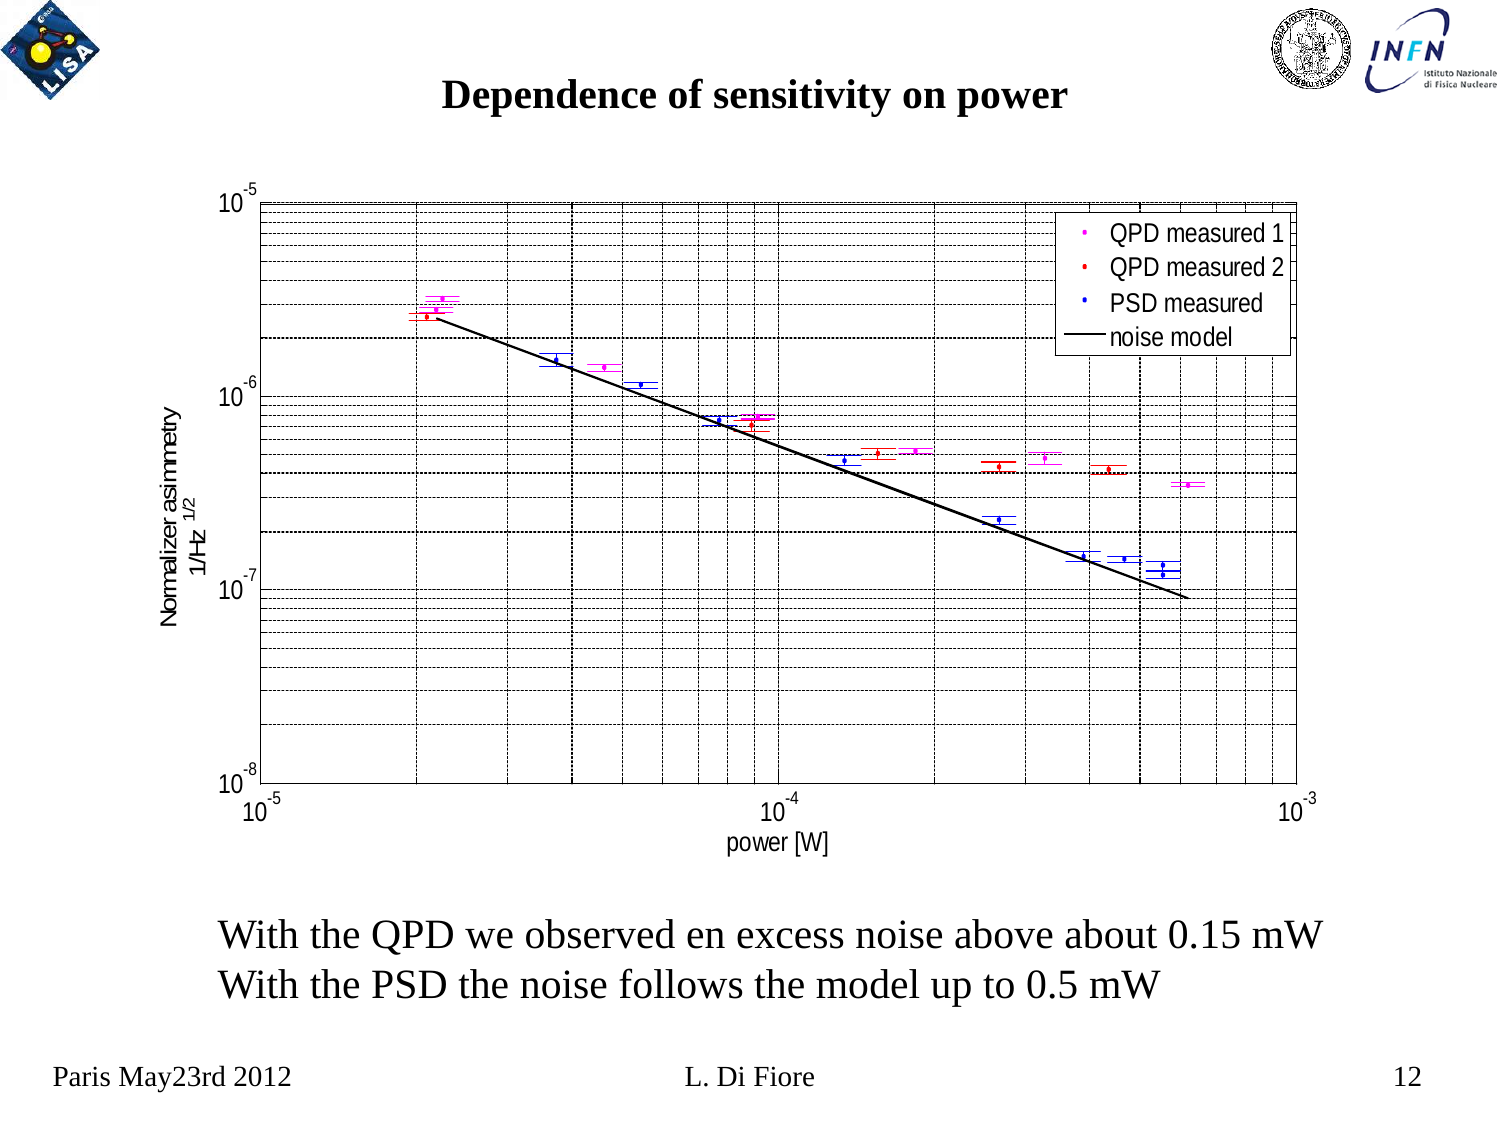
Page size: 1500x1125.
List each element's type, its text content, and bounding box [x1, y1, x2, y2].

picture [87, 149, 1425, 863]
text_box Dependence of sensitivity on power [426, 59, 1084, 125]
picture [1362, 0, 1500, 103]
slide_number 12 [1124, 1049, 1438, 1125]
picture [0, 0, 100, 100]
picture [1271, 8, 1351, 89]
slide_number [37, 1049, 351, 1125]
footer L. Di Fiore [512, 1049, 988, 1125]
text_box With the QPD we observed en excess noise above about 0.15 mW With the PSD the noise follows the model up to 0.5 mW [202, 899, 1340, 1015]
